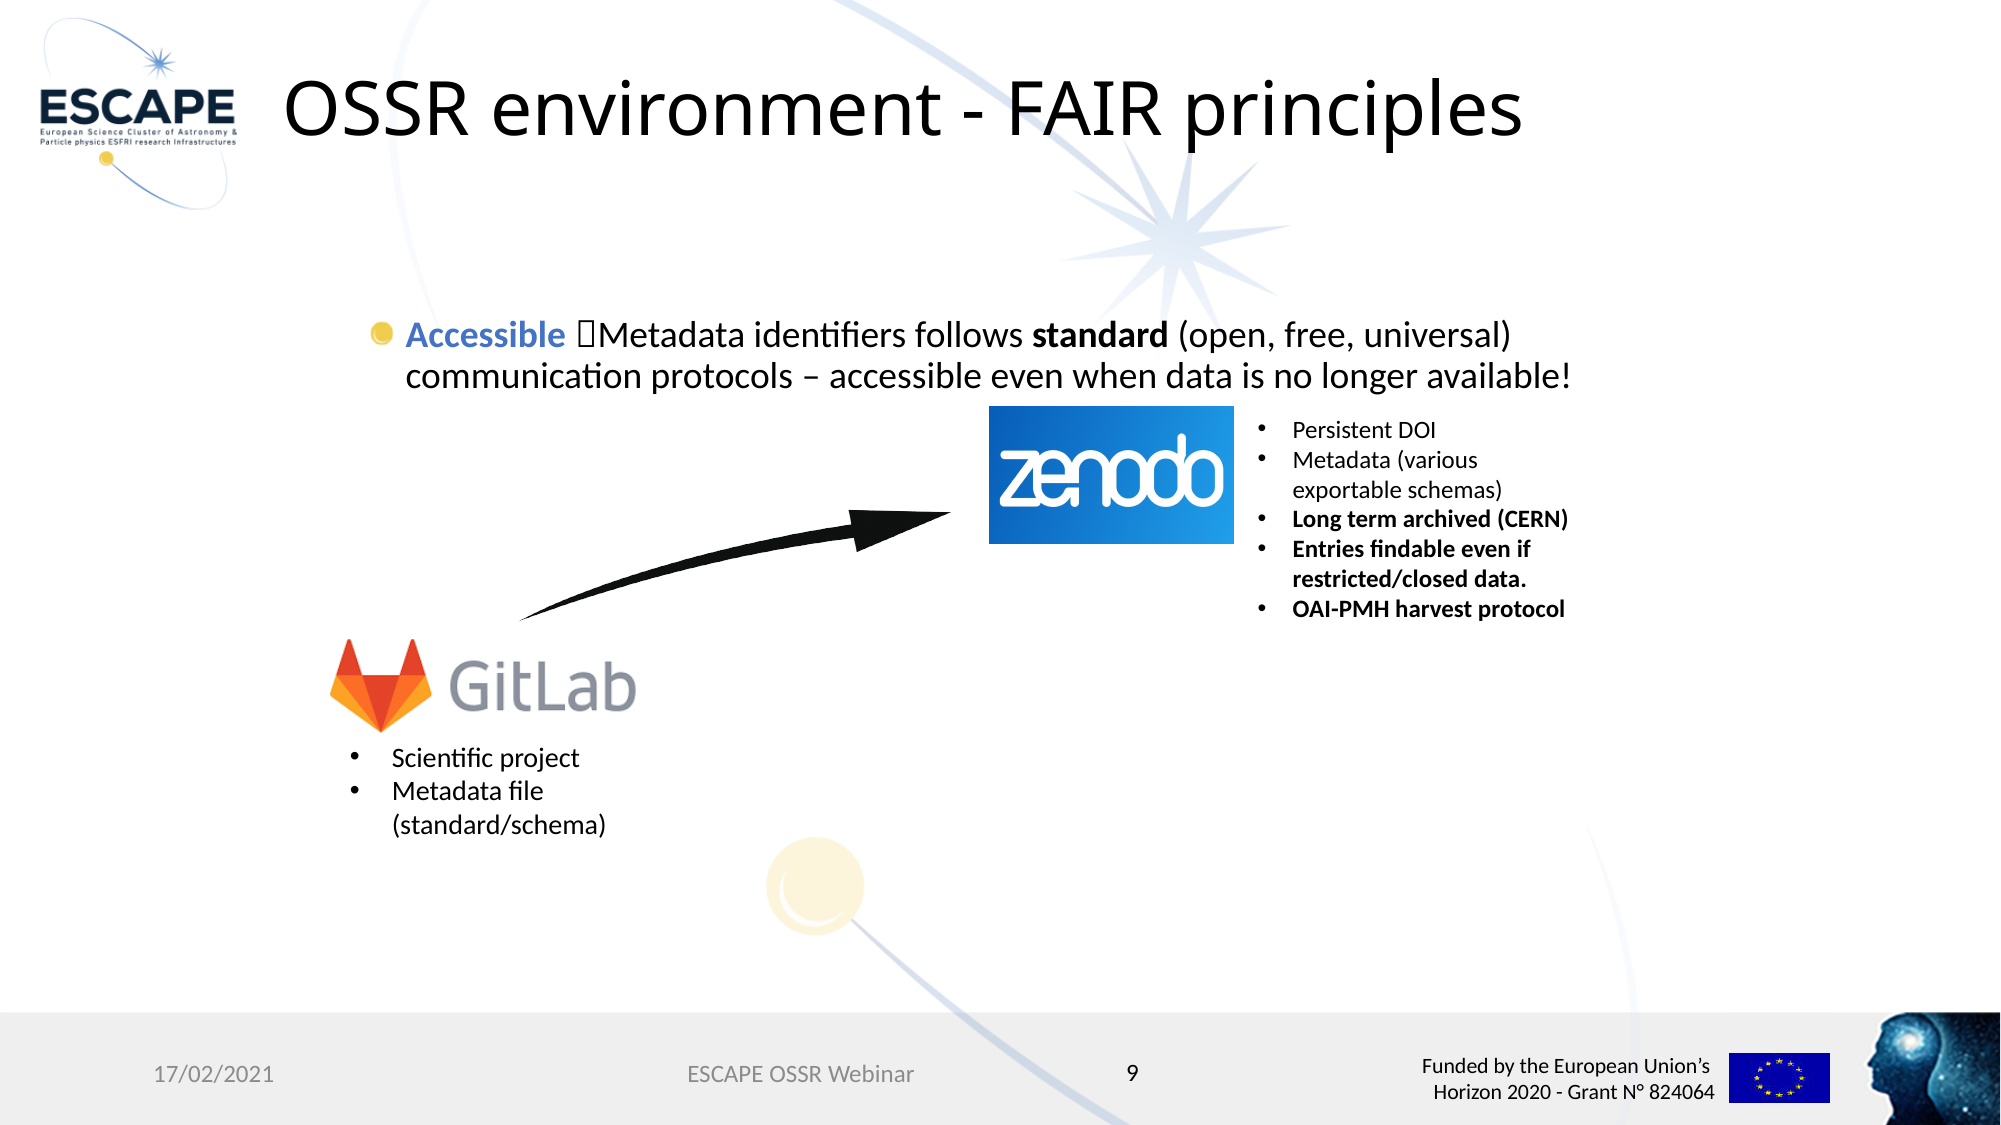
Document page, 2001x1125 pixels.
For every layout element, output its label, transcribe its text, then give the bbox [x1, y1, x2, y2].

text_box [454, 404, 1595, 632]
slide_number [138, 1042, 395, 1103]
slide_number 9 [1072, 1041, 1193, 1101]
title OSSR environment - FAIR principles [267, 26, 1863, 196]
list Accessible Metadata identifiers follows standard (open, free, universal) communication protocols – accessible even when data is no longer available! [353, 307, 1724, 901]
picture [0, 0, 2001, 1125]
text_box Scientific project Metadata file (standard/schema) [335, 731, 690, 848]
footer ESCAPE OSSR Webinar [571, 1042, 1032, 1103]
